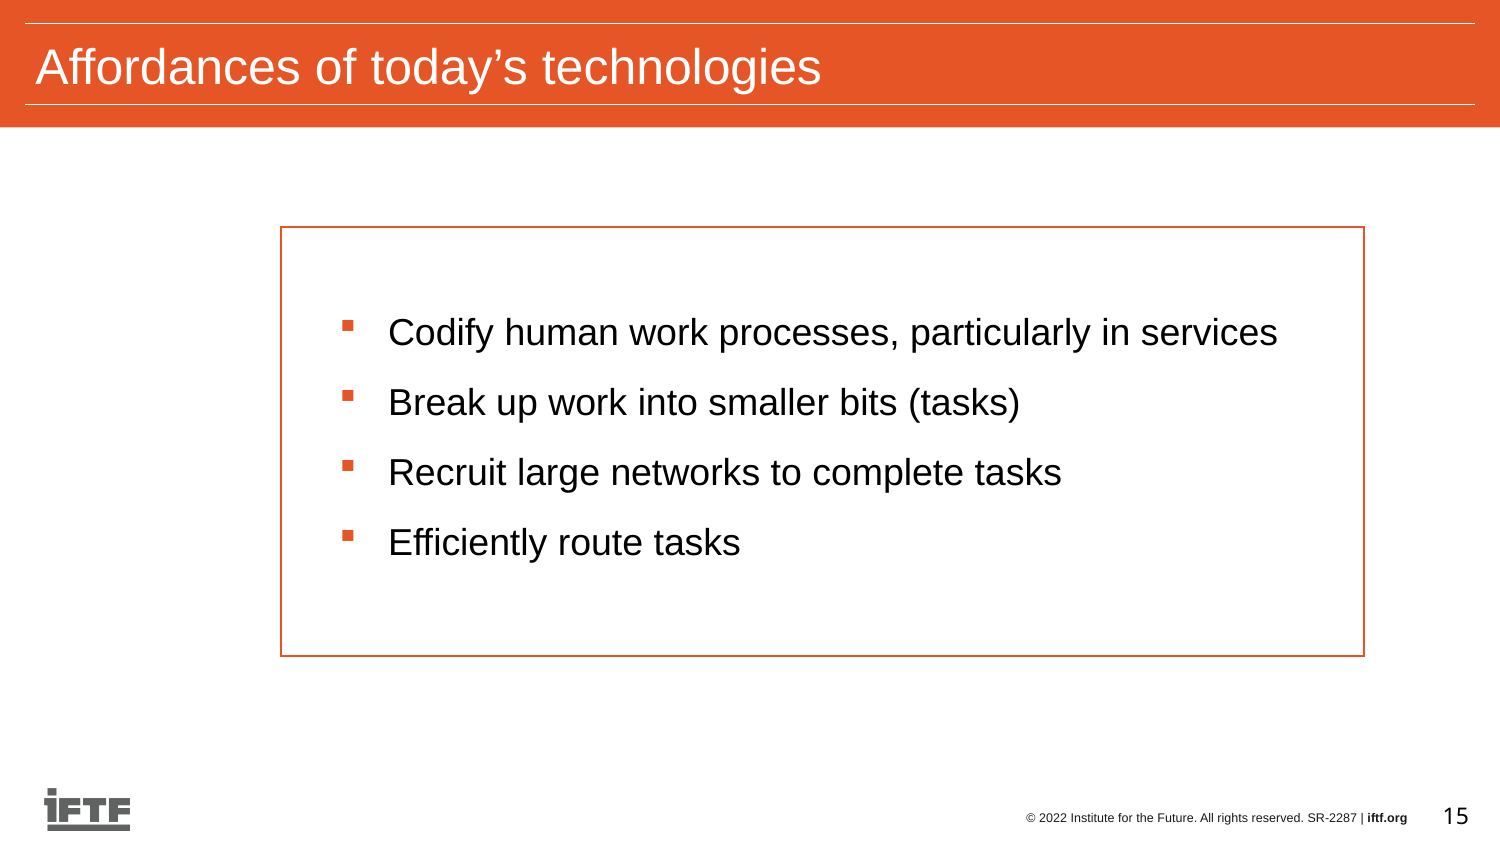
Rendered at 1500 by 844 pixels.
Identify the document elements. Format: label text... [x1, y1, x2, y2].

slide_number 15 [1425, 802, 1485, 833]
list Affordances of today’s technologies [20, 23, 1480, 105]
text_box [280, 226, 1365, 300]
list Codify human work processes, particularly in services Break up work into smaller bits (tasks) Recruit large networks to complete tasks Efficiently route tasks [267, 300, 1417, 764]
picture [44, 788, 130, 831]
